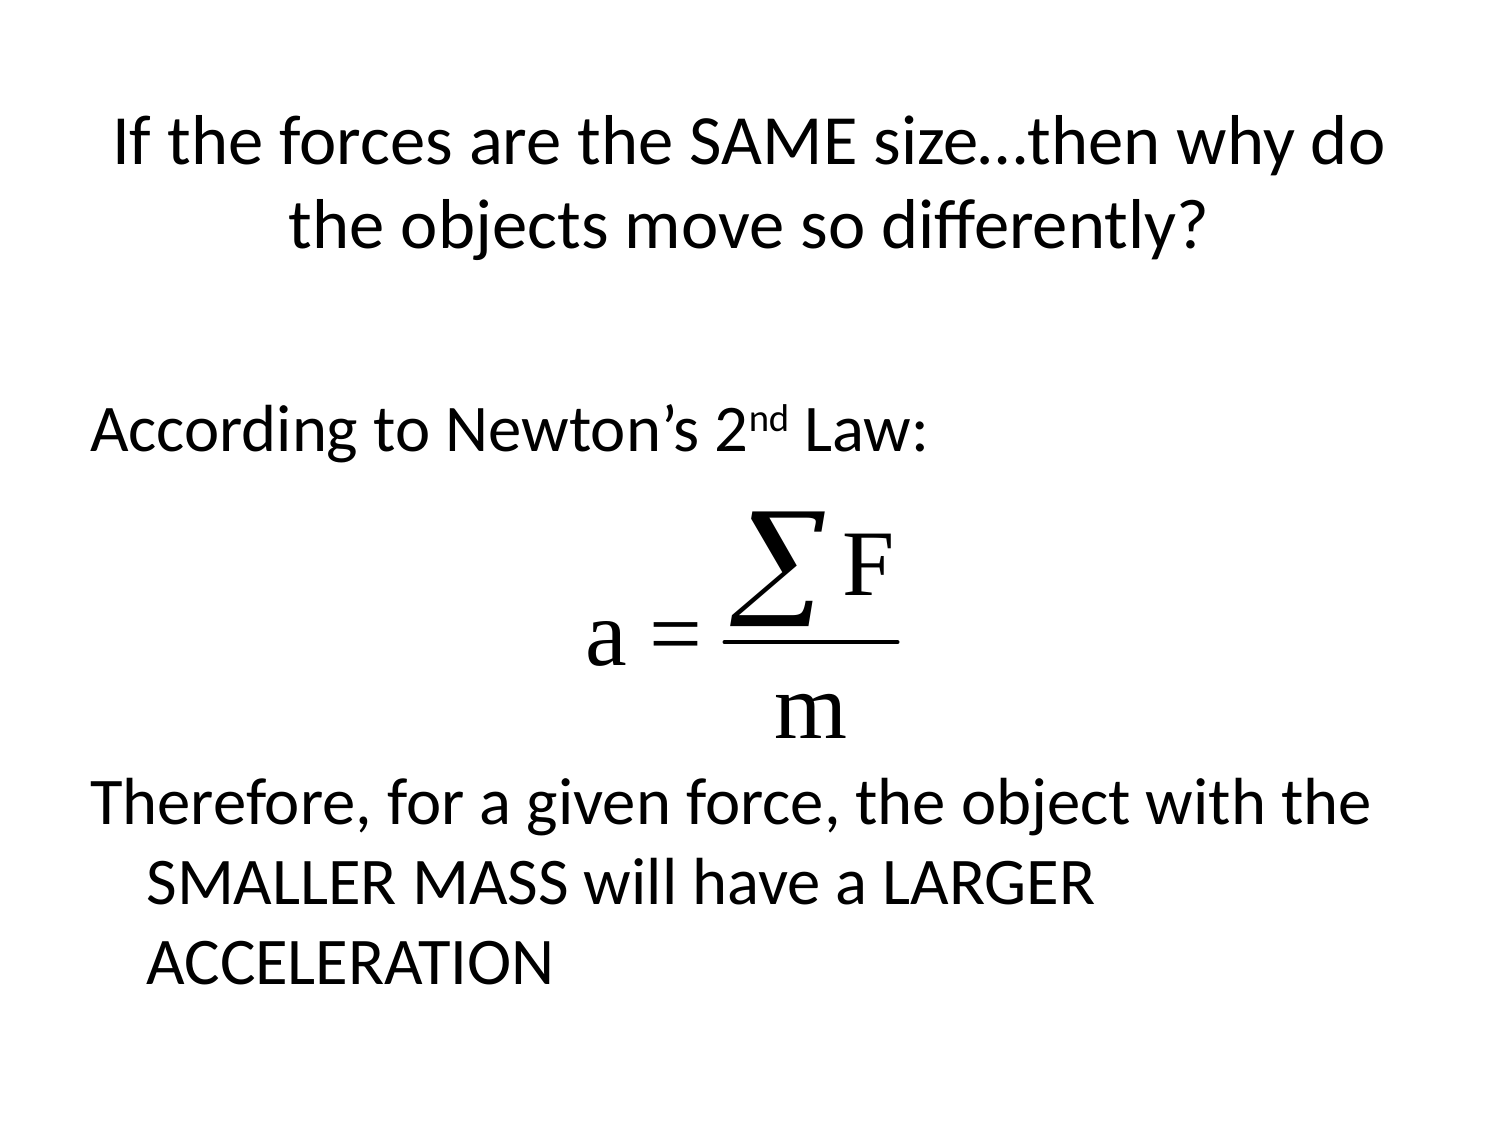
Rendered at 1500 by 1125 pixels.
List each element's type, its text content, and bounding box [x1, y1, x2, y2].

list According to Newton’s 2nd Law: Therefore, for a given force, the object with the SMALLER MASS will have a LARGER ACCELERATION [75, 377, 1425, 1120]
title If the forces are the SAME size…then why do the objects move so differently? [75, 84, 1425, 273]
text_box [572, 493, 917, 760]
